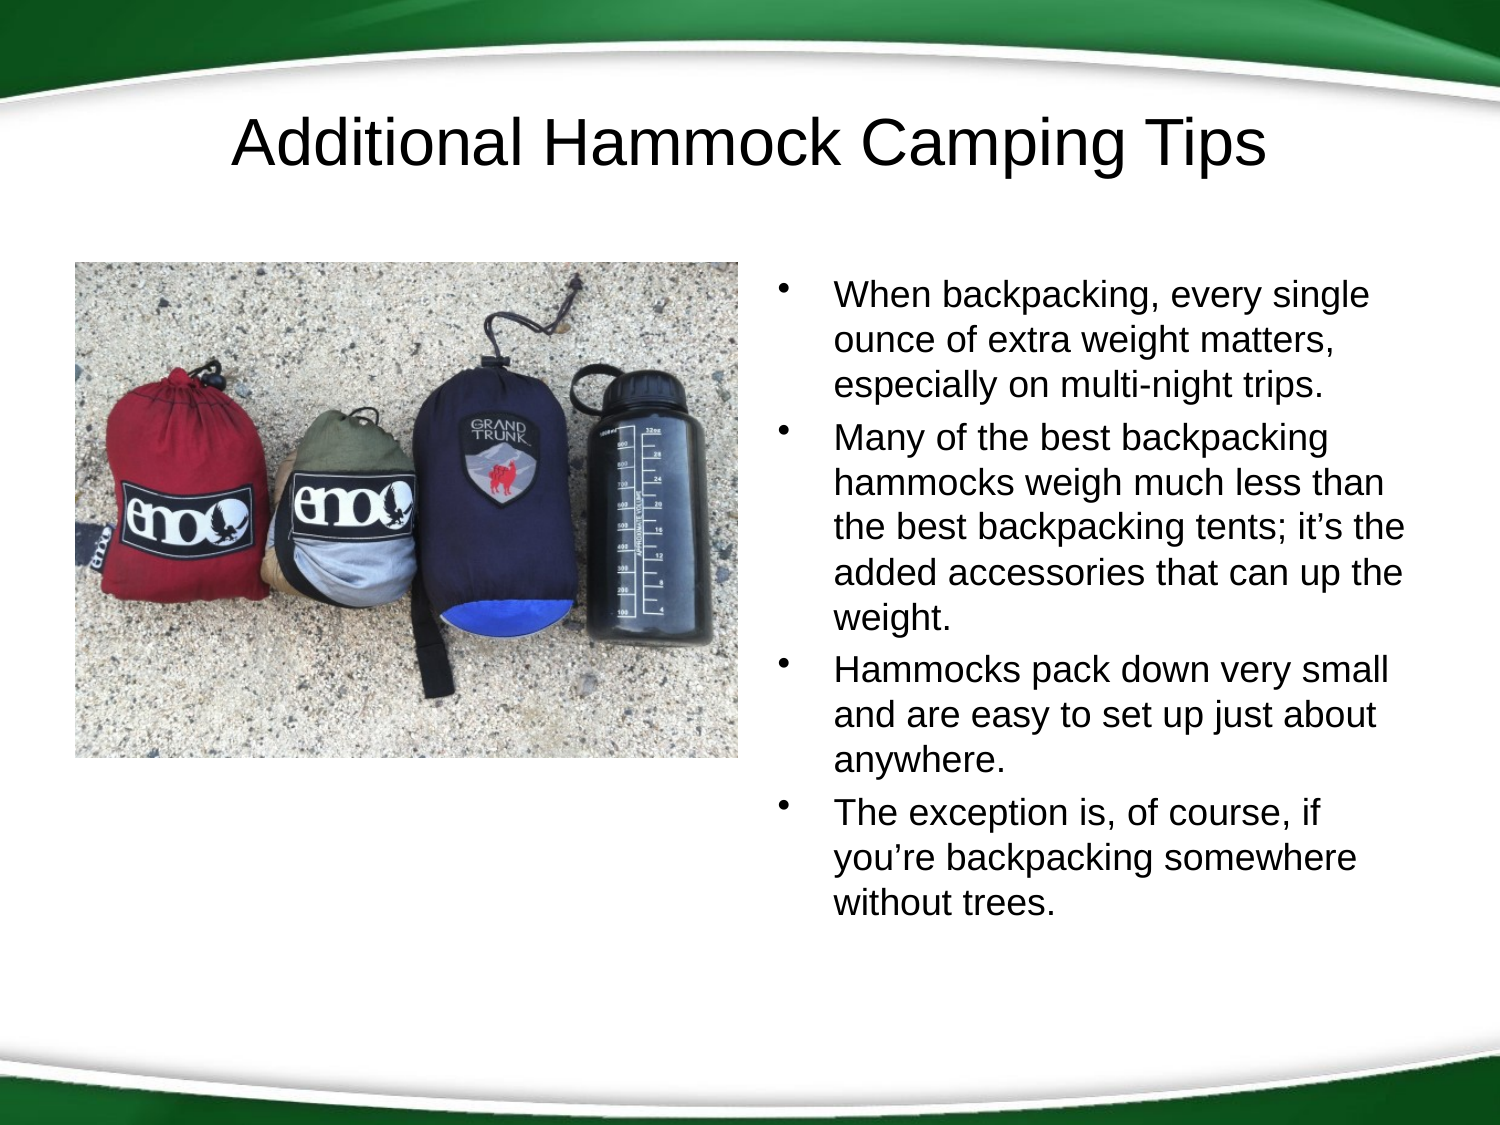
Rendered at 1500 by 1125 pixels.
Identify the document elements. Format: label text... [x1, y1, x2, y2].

list When backpacking, every single ounce of extra weight matters, especially on multi-night trips. Many of the best backpacking hammocks weigh much less than the best backpacking tents; it’s the added accessories that can up the weight. Hammocks pack down very small and are easy to set up just about anywhere. The exception is, of course, if you’re backpacking somewhere without trees. [762, 262, 1425, 1005]
picture [0, 0, 1500, 1125]
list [74, 262, 738, 758]
title Additional Hammock Camping Tips [75, 45, 1425, 233]
